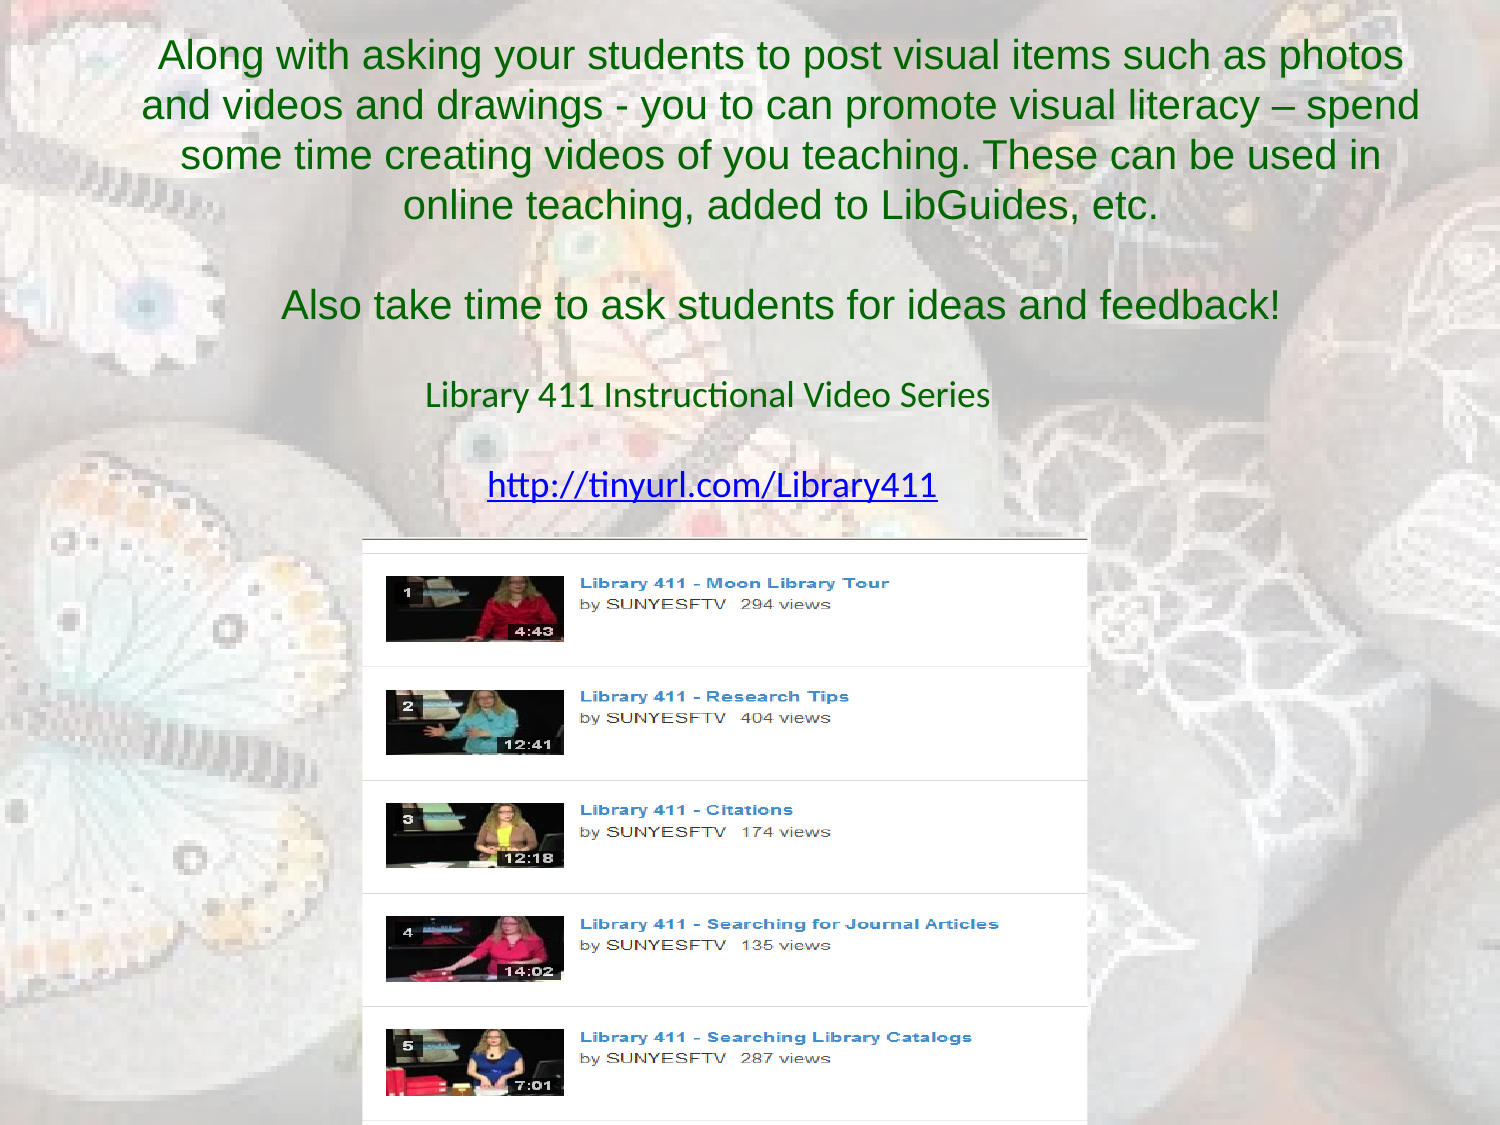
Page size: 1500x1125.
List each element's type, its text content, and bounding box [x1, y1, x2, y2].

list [362, 537, 1088, 1125]
text_box Library 411 Instructional Video Series http://tinyurl.com/Library411 [99, 362, 1325, 513]
title Along with asking your students to post visual items such as photos and videos and drawings - you to can promote visual literacy – spend some time creating videos of you teaching. These can be used in online teaching, added to LibGuides, etc. Also take time to ask students for ideas and feedback! [112, 162, 1450, 263]
